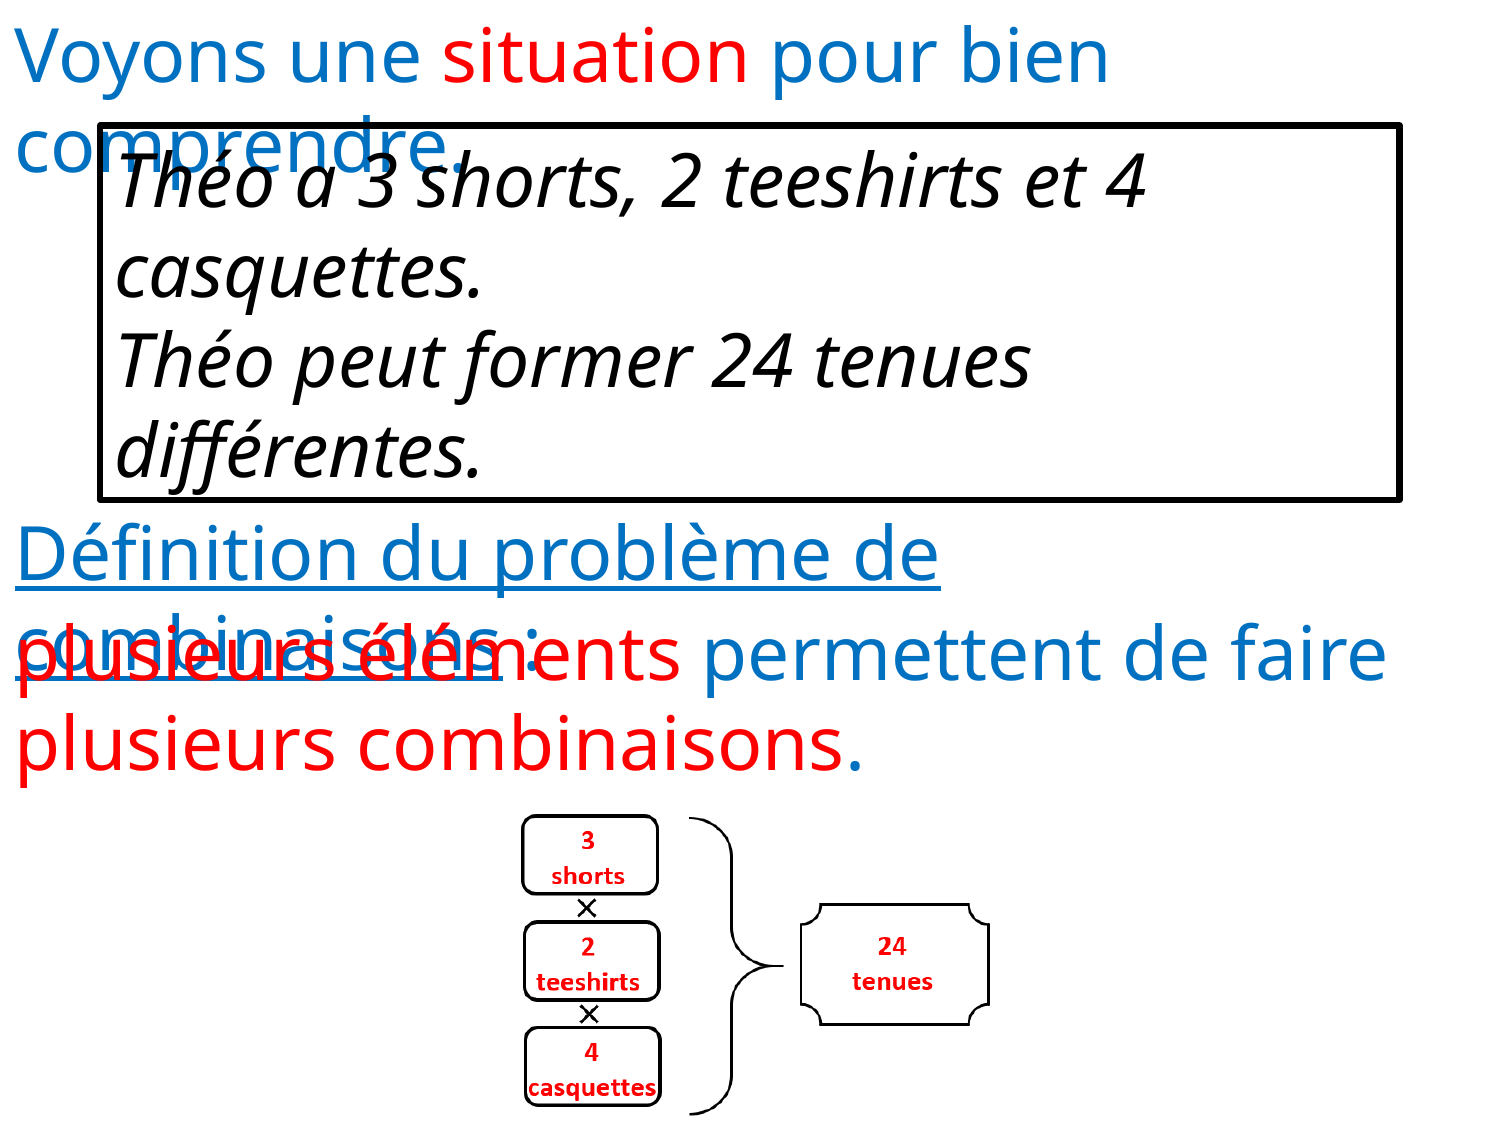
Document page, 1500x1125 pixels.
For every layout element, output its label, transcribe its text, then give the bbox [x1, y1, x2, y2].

text_box Définition du problème de combinaisons : [0, 498, 1500, 598]
text_box Théo a 3 shorts, 2 teeshirts et 4 casquettes. Théo peut former 24 tenues différentes. [100, 125, 1400, 498]
text_box plusieurs éléments permettent de faire plusieurs combinaisons. [0, 598, 1500, 793]
text_box Voyons une situation pour bien comprendre. [0, 0, 1500, 195]
picture [507, 801, 993, 1122]
